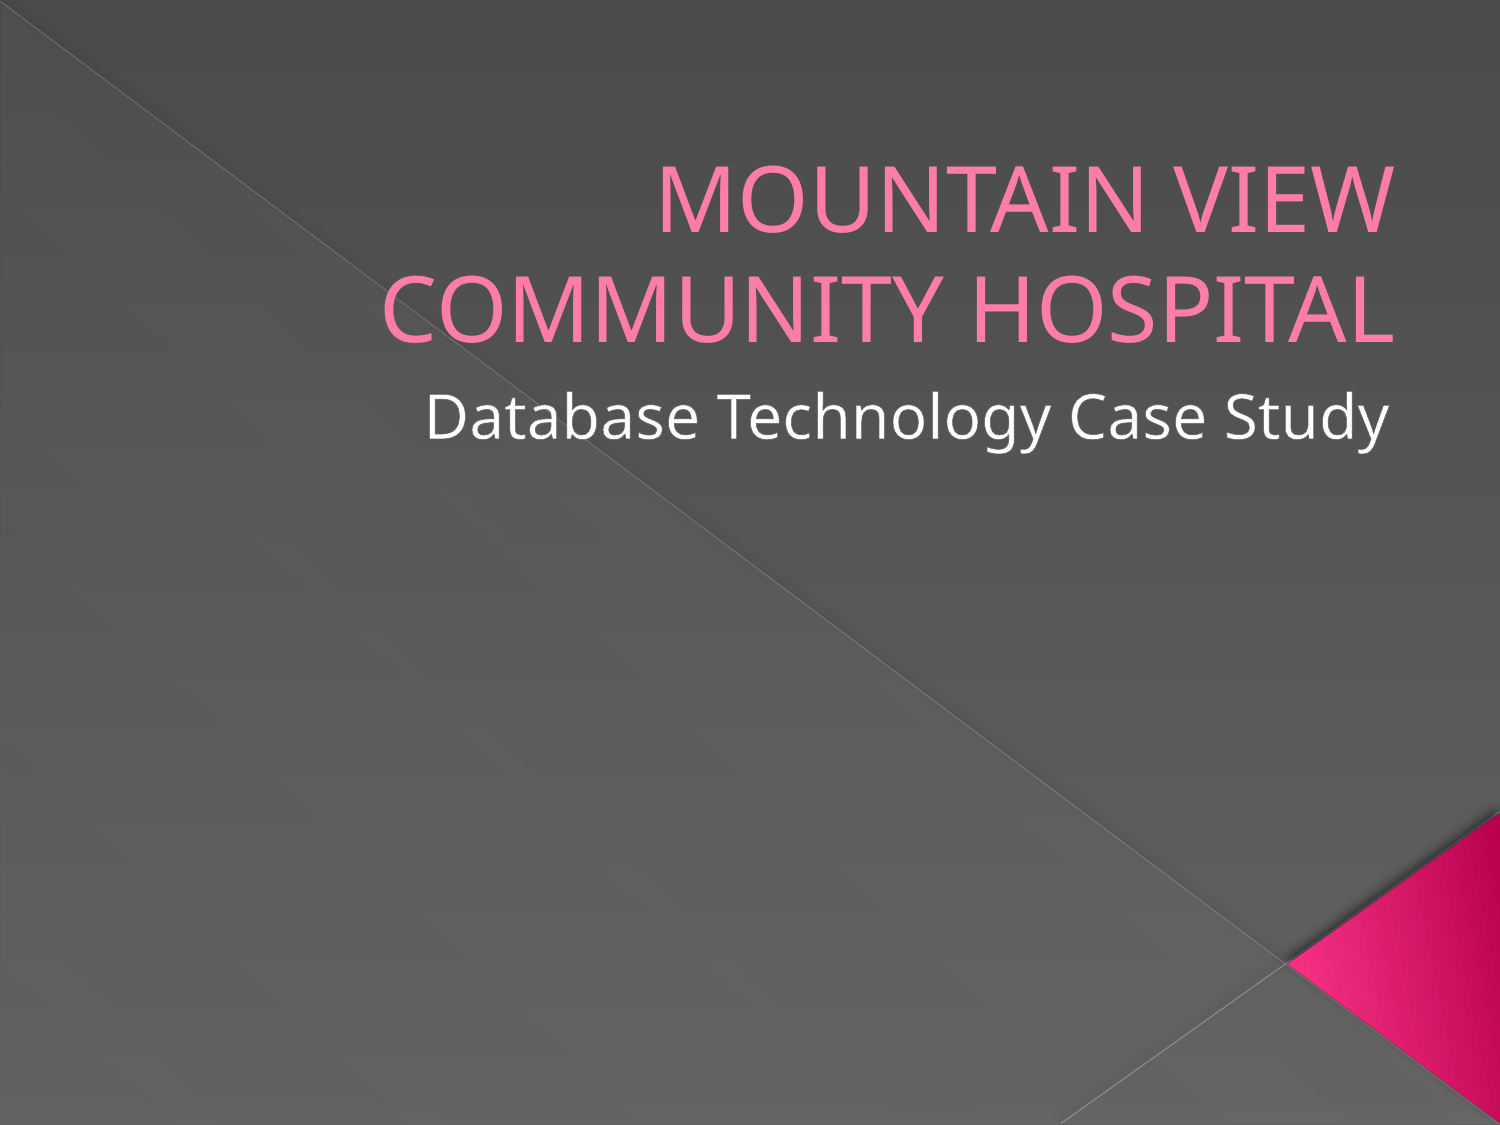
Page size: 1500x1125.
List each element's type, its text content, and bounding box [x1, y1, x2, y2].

subtitle Database Technology Case Study [88, 369, 1412, 657]
title MOUNTAIN VIEW COMMUNITY HOSPITAL [88, 127, 1412, 369]
